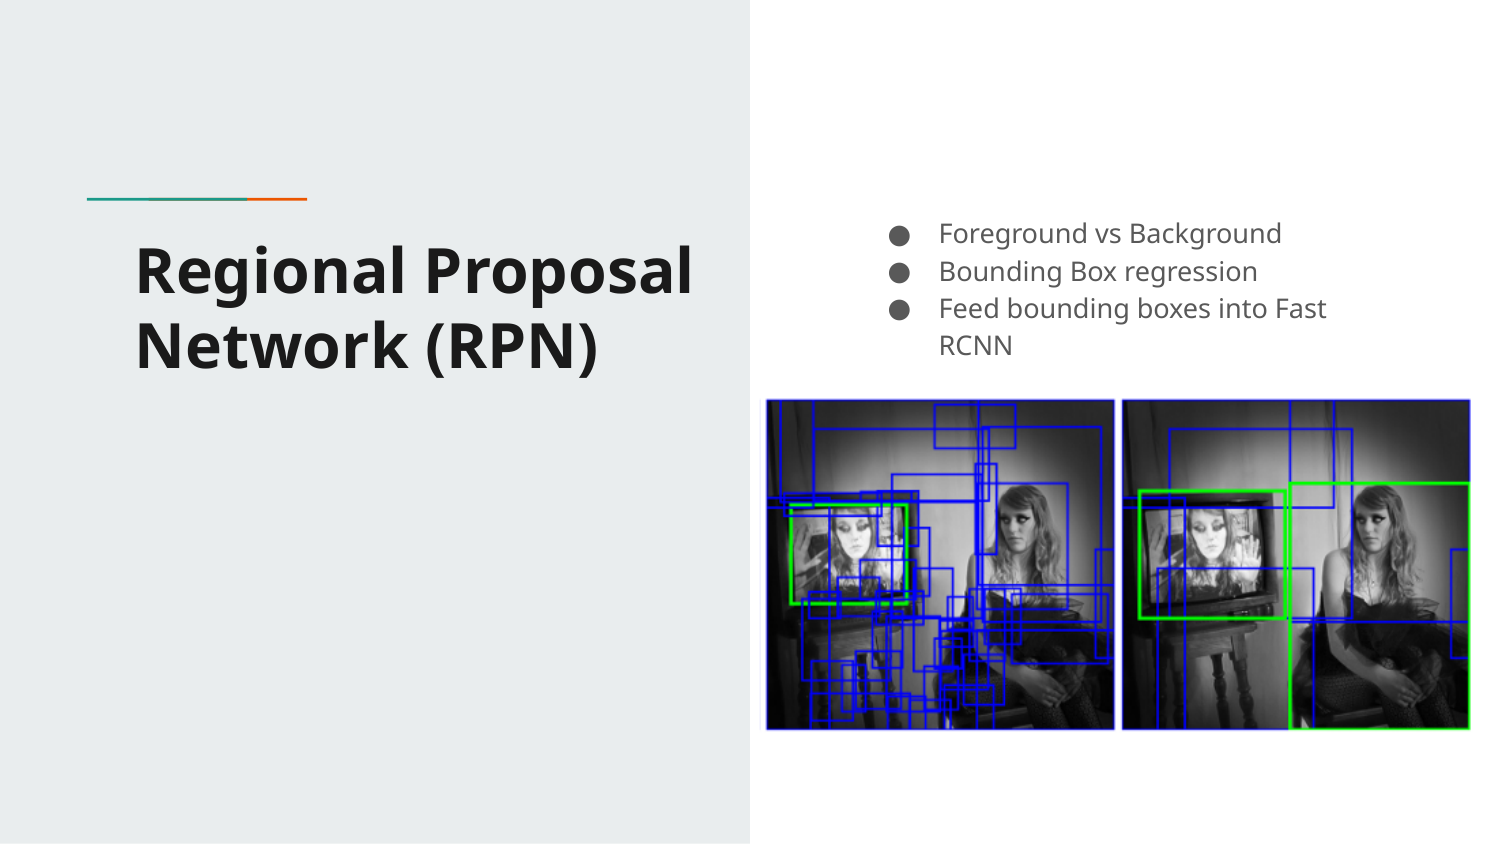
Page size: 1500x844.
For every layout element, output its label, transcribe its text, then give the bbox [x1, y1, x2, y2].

picture [759, 394, 1494, 739]
list Foreground vs Background Bounding Box regression Feed bounding boxes into Fast RCNN [848, 196, 1403, 393]
title Regional Proposal Network (RPN) [119, 216, 741, 494]
